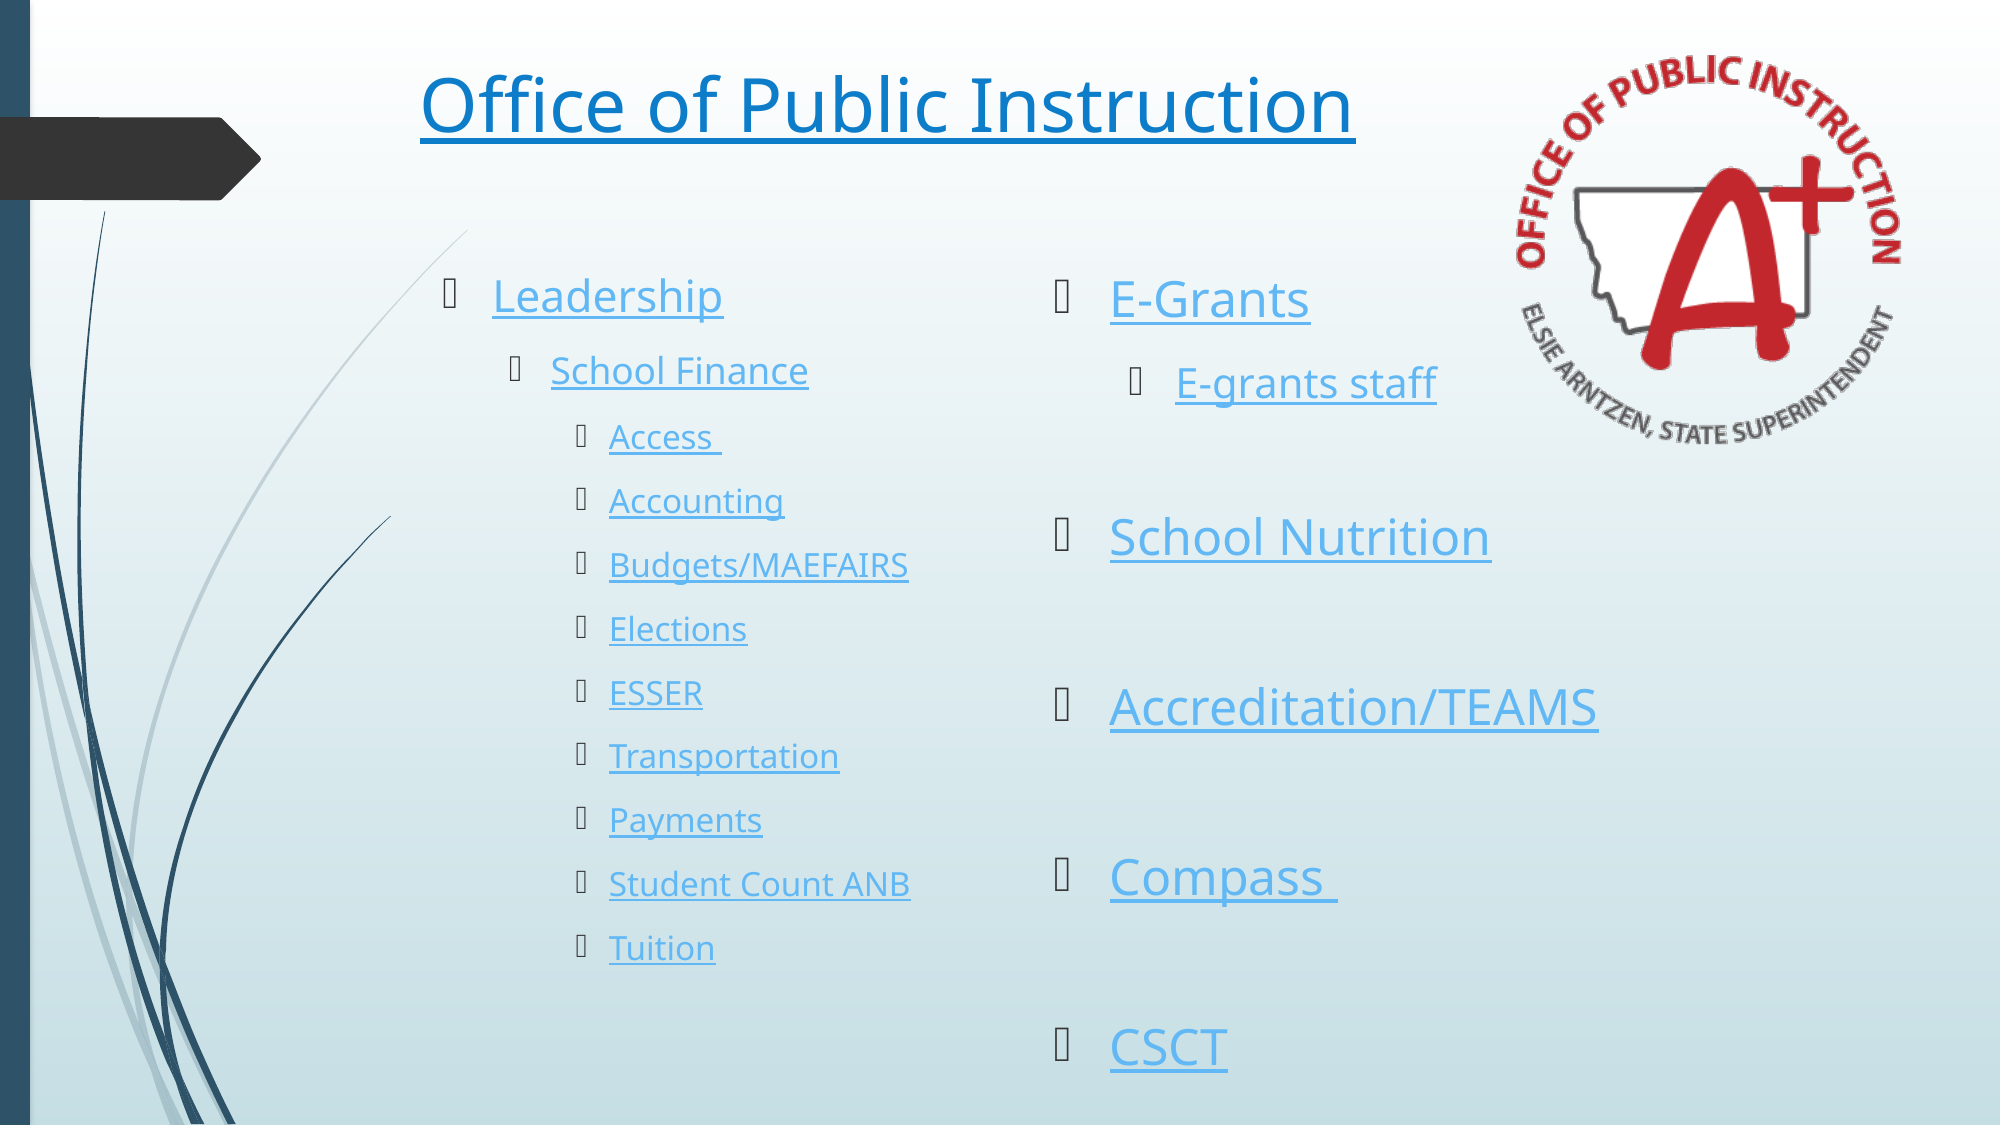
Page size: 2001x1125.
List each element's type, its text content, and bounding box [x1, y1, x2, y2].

list Leadership School Finance Access Accounting Budgets/MAEFAIRS Elections ESSER Transportation Payments Student Count ANB Tuition [427, 260, 1038, 985]
text_box E-Grants E-grants staff School Nutrition Accreditation/TEAMS Compass CSCT [1038, 260, 1671, 1092]
title Office of Public Instruction [156, 50, 1619, 261]
picture [1471, 54, 1932, 467]
